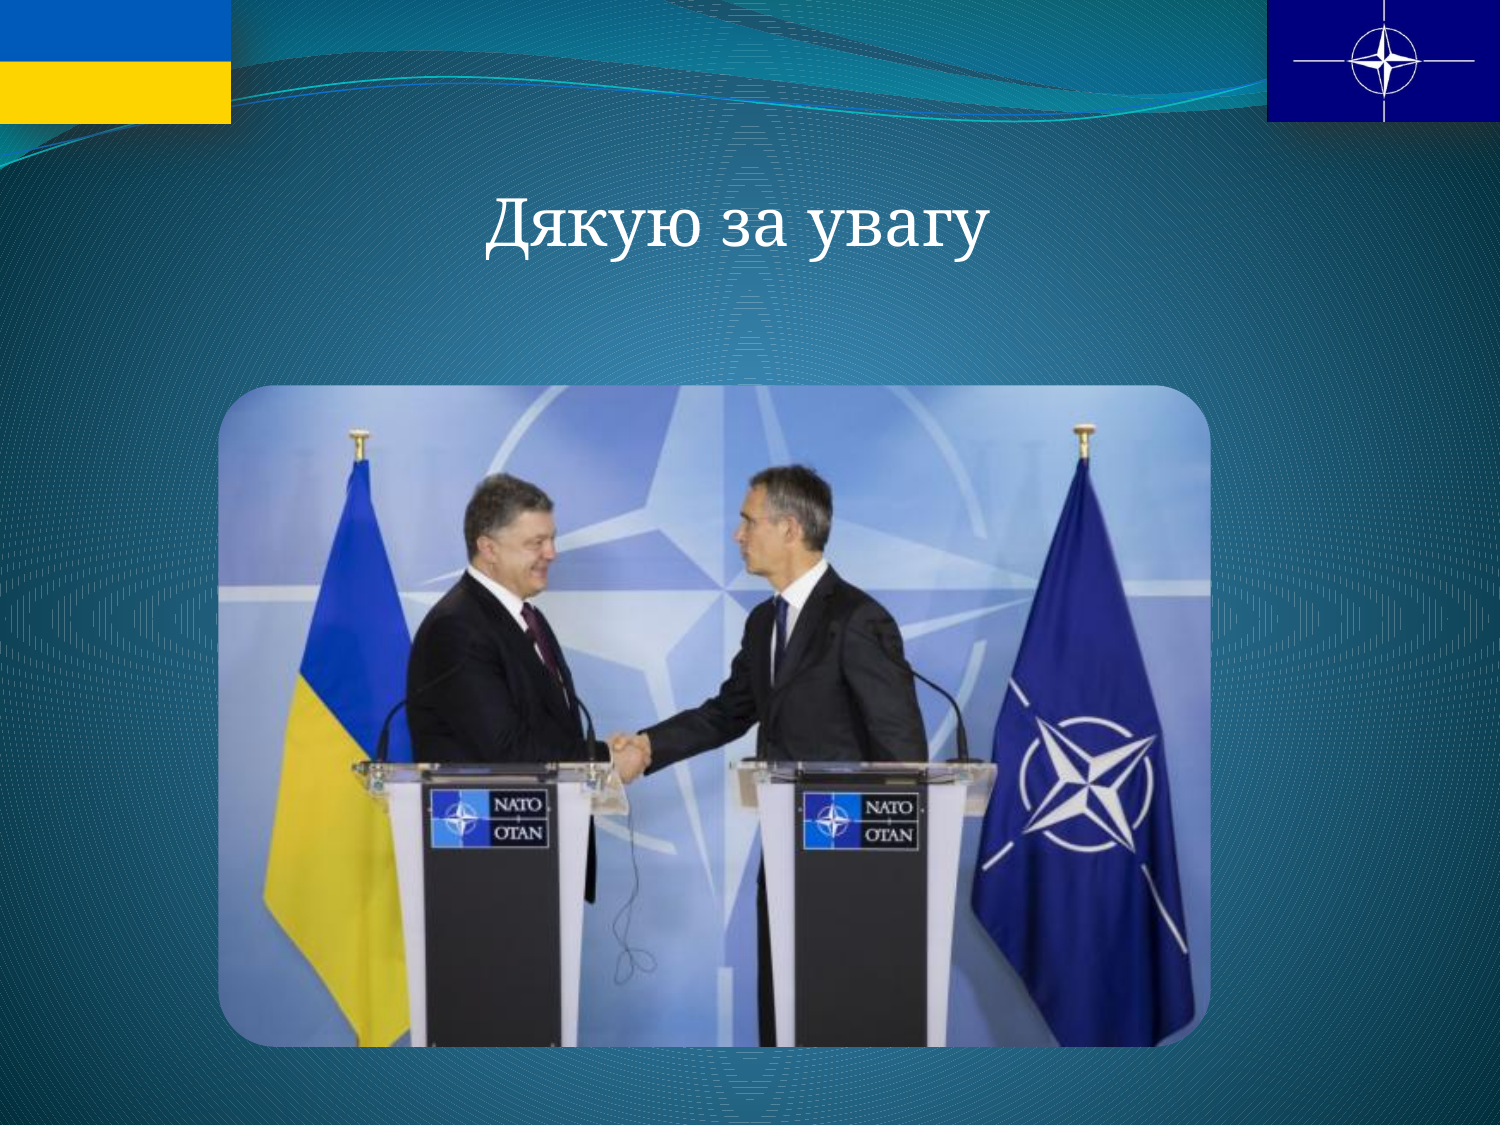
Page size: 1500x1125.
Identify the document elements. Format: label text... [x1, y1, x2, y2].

subtitle Дякую за увагу [218, 172, 1269, 362]
picture [218, 385, 1211, 1048]
picture [1267, 0, 1500, 123]
picture [0, 0, 231, 124]
